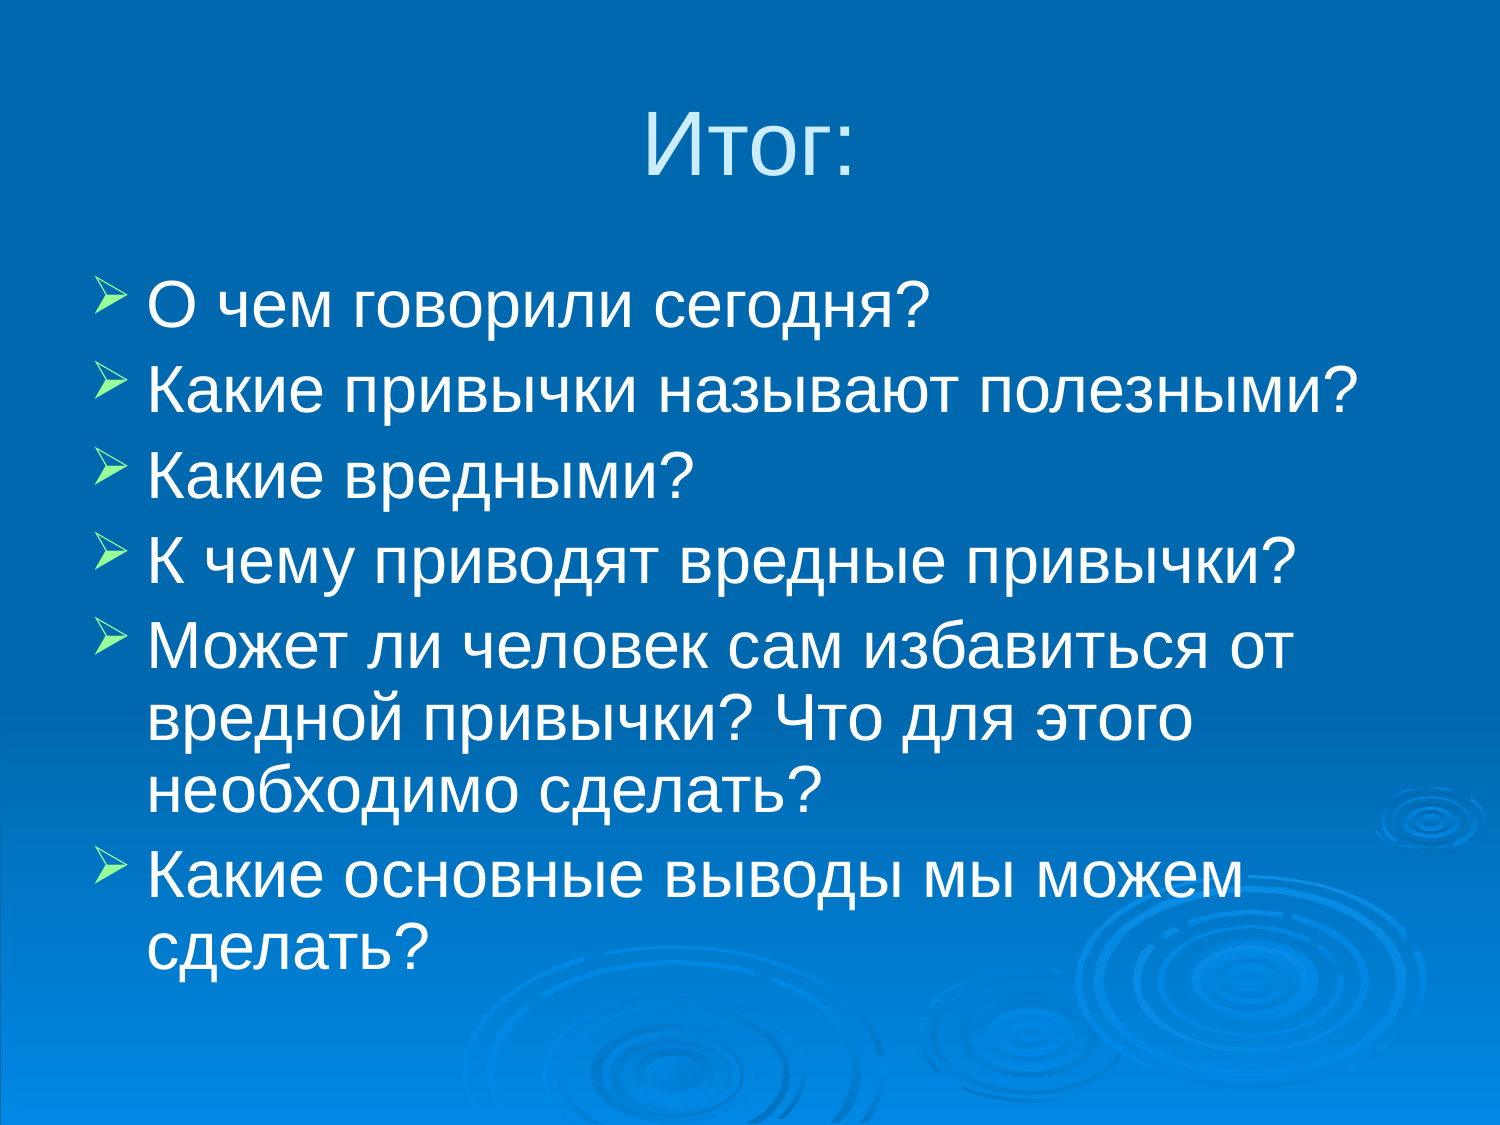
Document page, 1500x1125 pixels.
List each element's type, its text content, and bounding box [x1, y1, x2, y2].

list О чем говорили сегодня? Какие привычки называют полезными? Какие вредными? К чему приводят вредные привычки? Может ли человек сам избавиться от вредной привычки? Что для этого необходимо сделать? Какие основные выводы мы можем сделать? [74, 262, 1426, 1006]
title Итог: [74, 45, 1426, 233]
